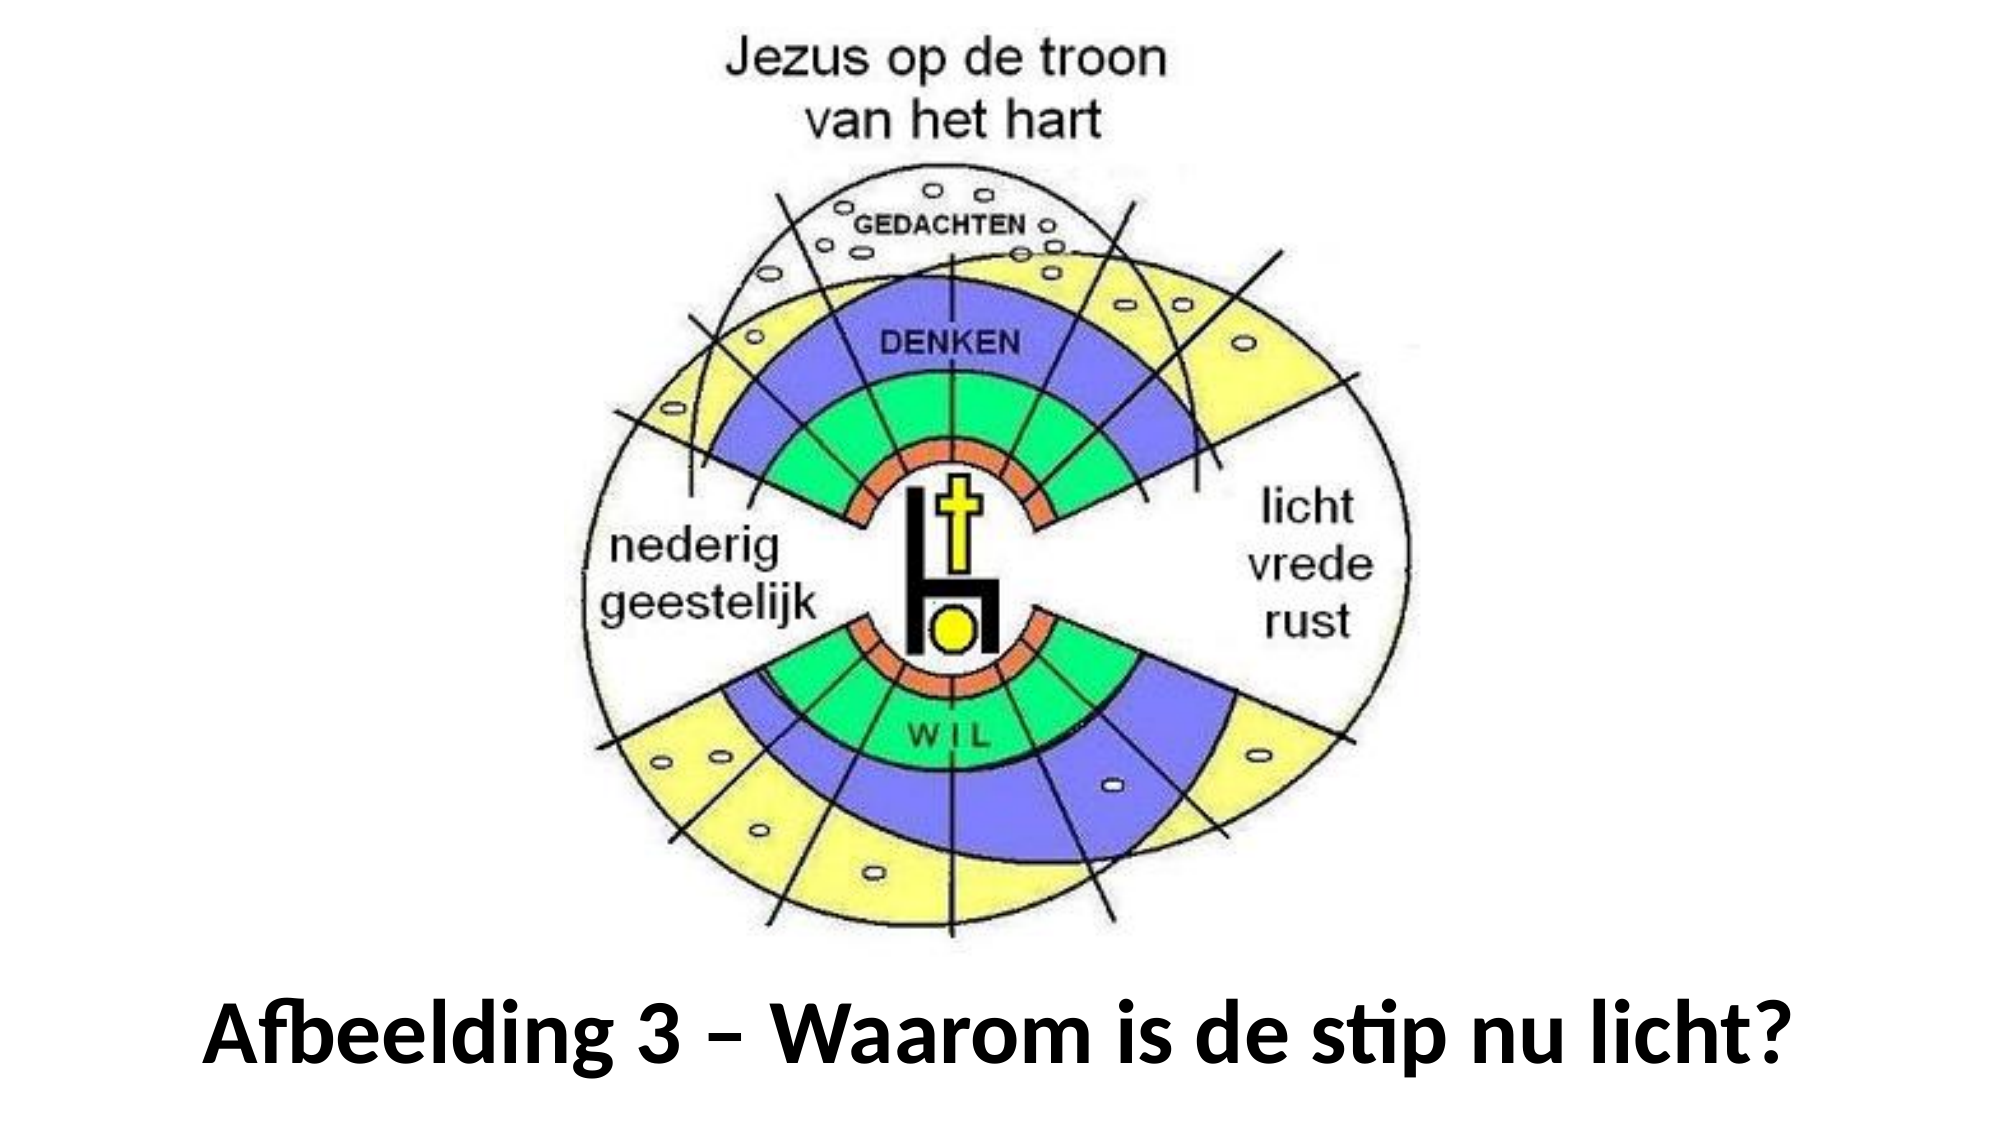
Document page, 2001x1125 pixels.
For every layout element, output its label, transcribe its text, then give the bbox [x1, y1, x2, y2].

picture [564, 26, 1436, 961]
title Afbeelding 3 – Waarom is de stip nu licht? [0, 943, 2000, 1125]
